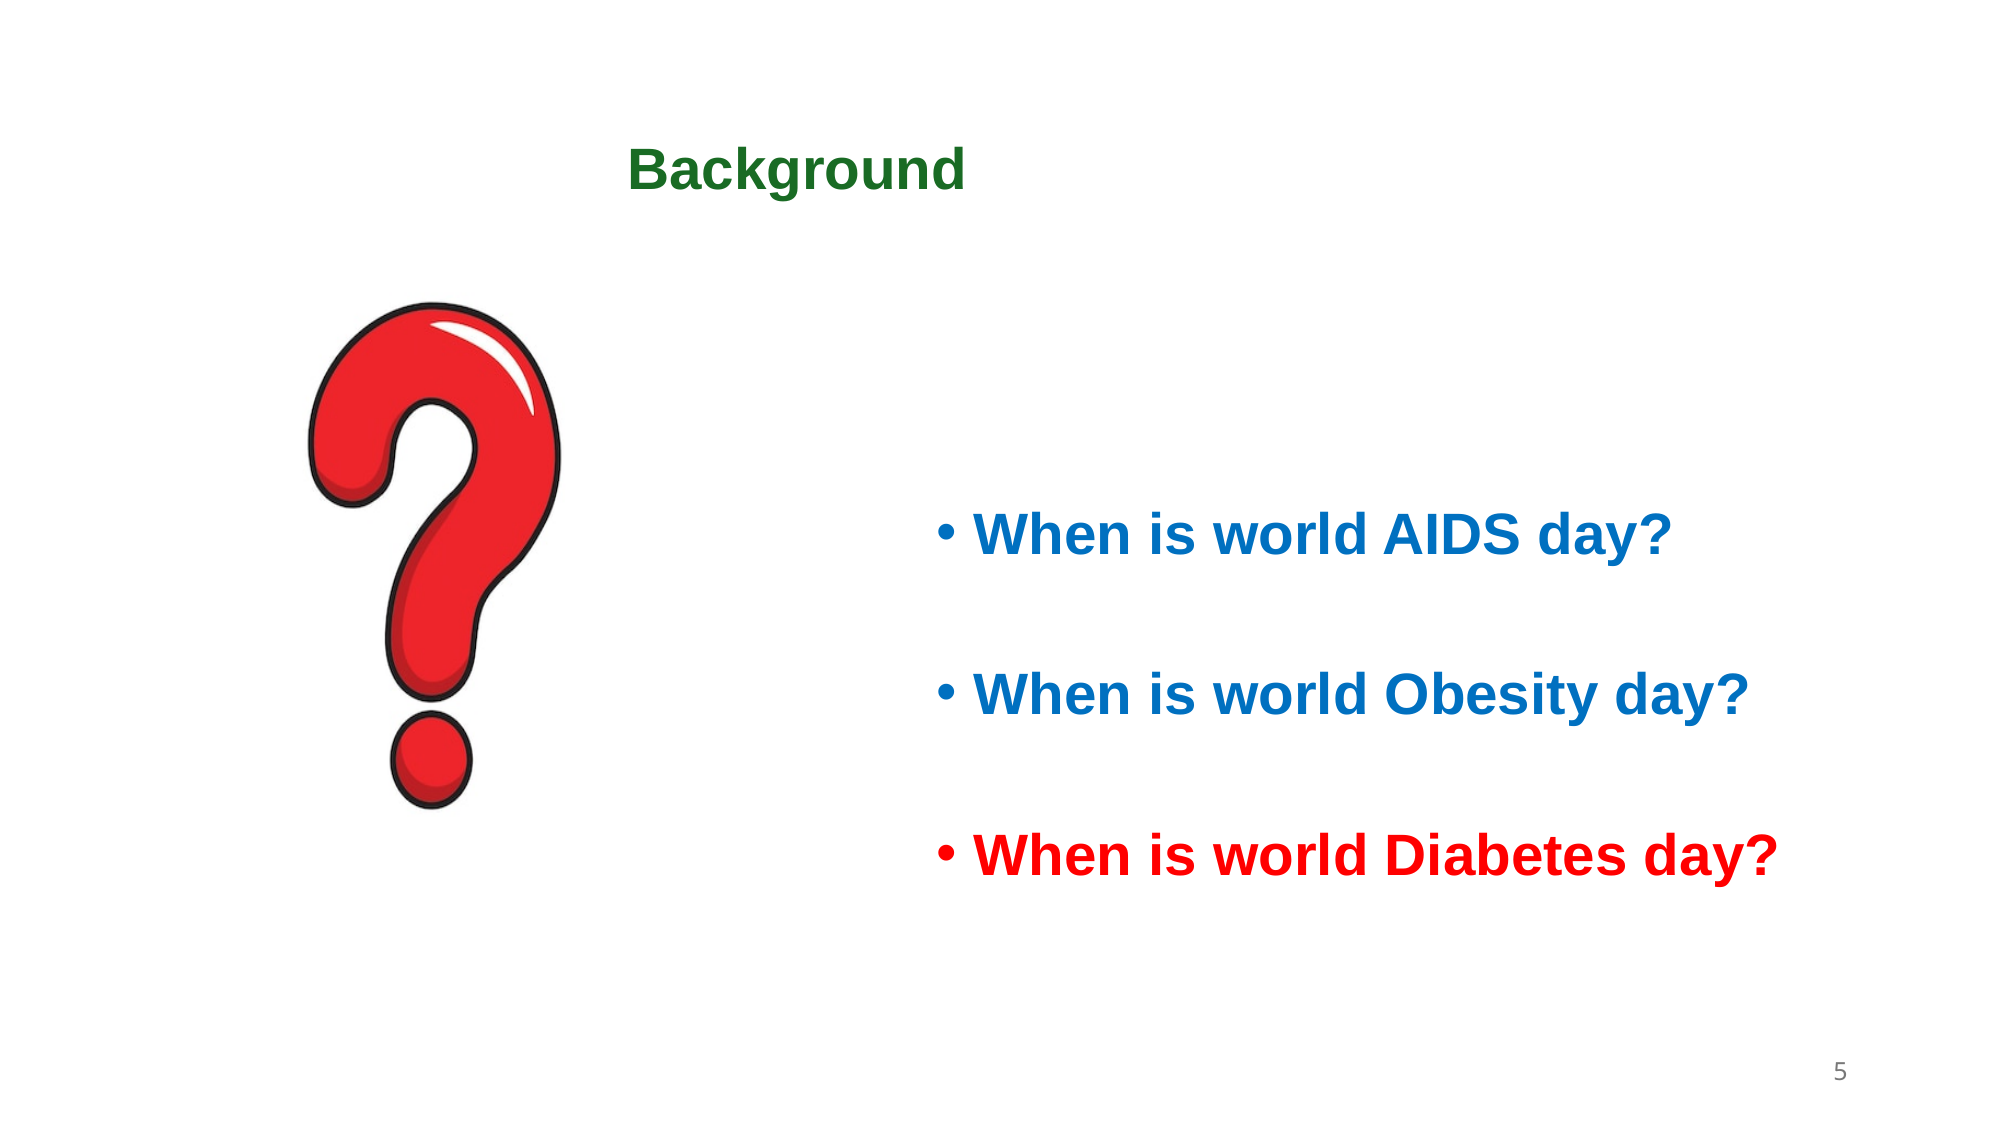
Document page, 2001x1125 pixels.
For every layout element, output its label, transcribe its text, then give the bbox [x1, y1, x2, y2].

list When is world AIDS day? When is world Obesity day? When is world Diabetes day? [921, 418, 1847, 900]
picture [92, 145, 778, 967]
text_box Background [612, 131, 1259, 210]
slide_number 5 [1412, 1042, 1863, 1103]
